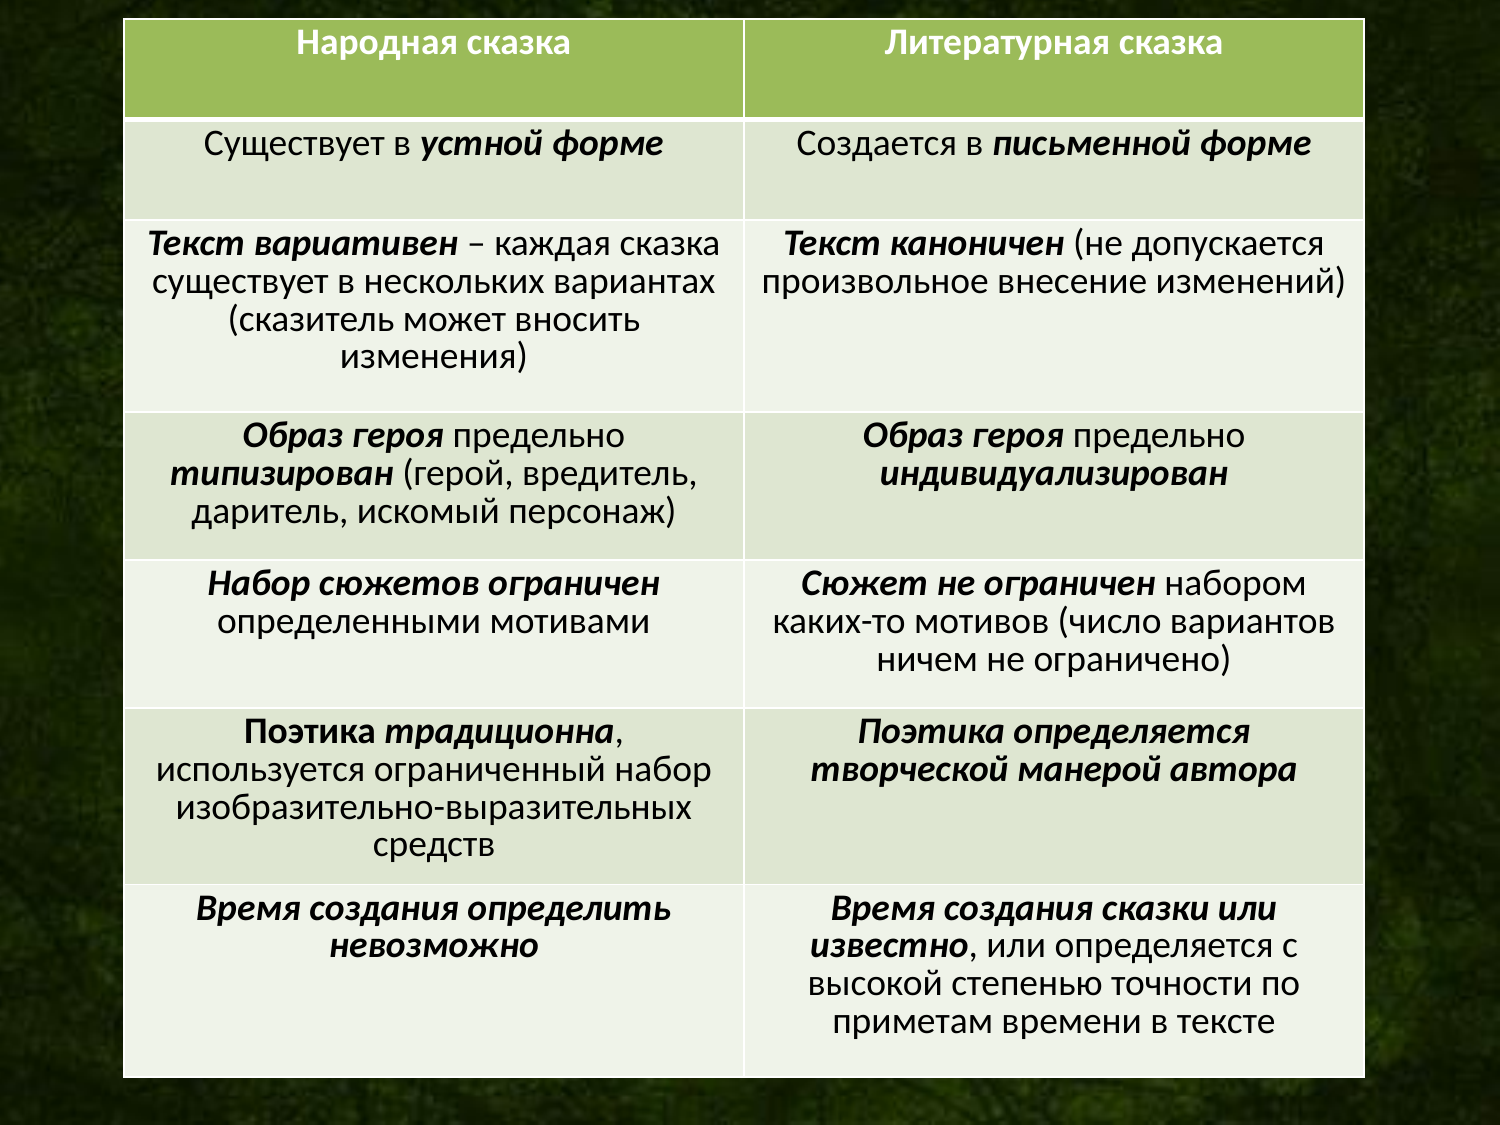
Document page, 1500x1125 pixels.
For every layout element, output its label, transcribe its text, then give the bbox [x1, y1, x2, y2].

table_cell Время создания сказки или известно, или определяется с высокой степенью точности по приметам времени в тексте [745, 885, 1363, 1076]
table_cell Образ героя предельно индивидуализирован [745, 413, 1363, 559]
table_cell Создается в письменной форме [745, 122, 1363, 219]
table_cell Набор сюжетов ограничен определенными мотивами [125, 561, 743, 707]
table_cell Текст вариативен – каждая сказка существует в нескольких вариантах (сказитель может вносить изменения) [125, 221, 743, 411]
table_cell Поэтика традиционна, используется ограниченный набор изобразительно-выразительных средств [125, 709, 743, 884]
table_cell Образ героя предельно типизирован (герой, вредитель, даритель, искомый персонаж) [125, 413, 743, 559]
table_cell Сюжет не ограничен набором каких-то мотивов (число вариантов ничем не ограничено) [745, 561, 1363, 707]
picture [0, 0, 1500, 1125]
table_cell Существует в устной форме [125, 122, 743, 219]
table_header Народная сказка [125, 20, 743, 117]
table_header Литературная сказка [745, 20, 1363, 117]
table_cell Поэтика определяется творческой манерой автора [745, 709, 1363, 884]
table_cell Текст каноничен (не допускается произвольное внесение изменений) [745, 221, 1363, 411]
table_cell Время создания определить невозможно [125, 885, 743, 1076]
